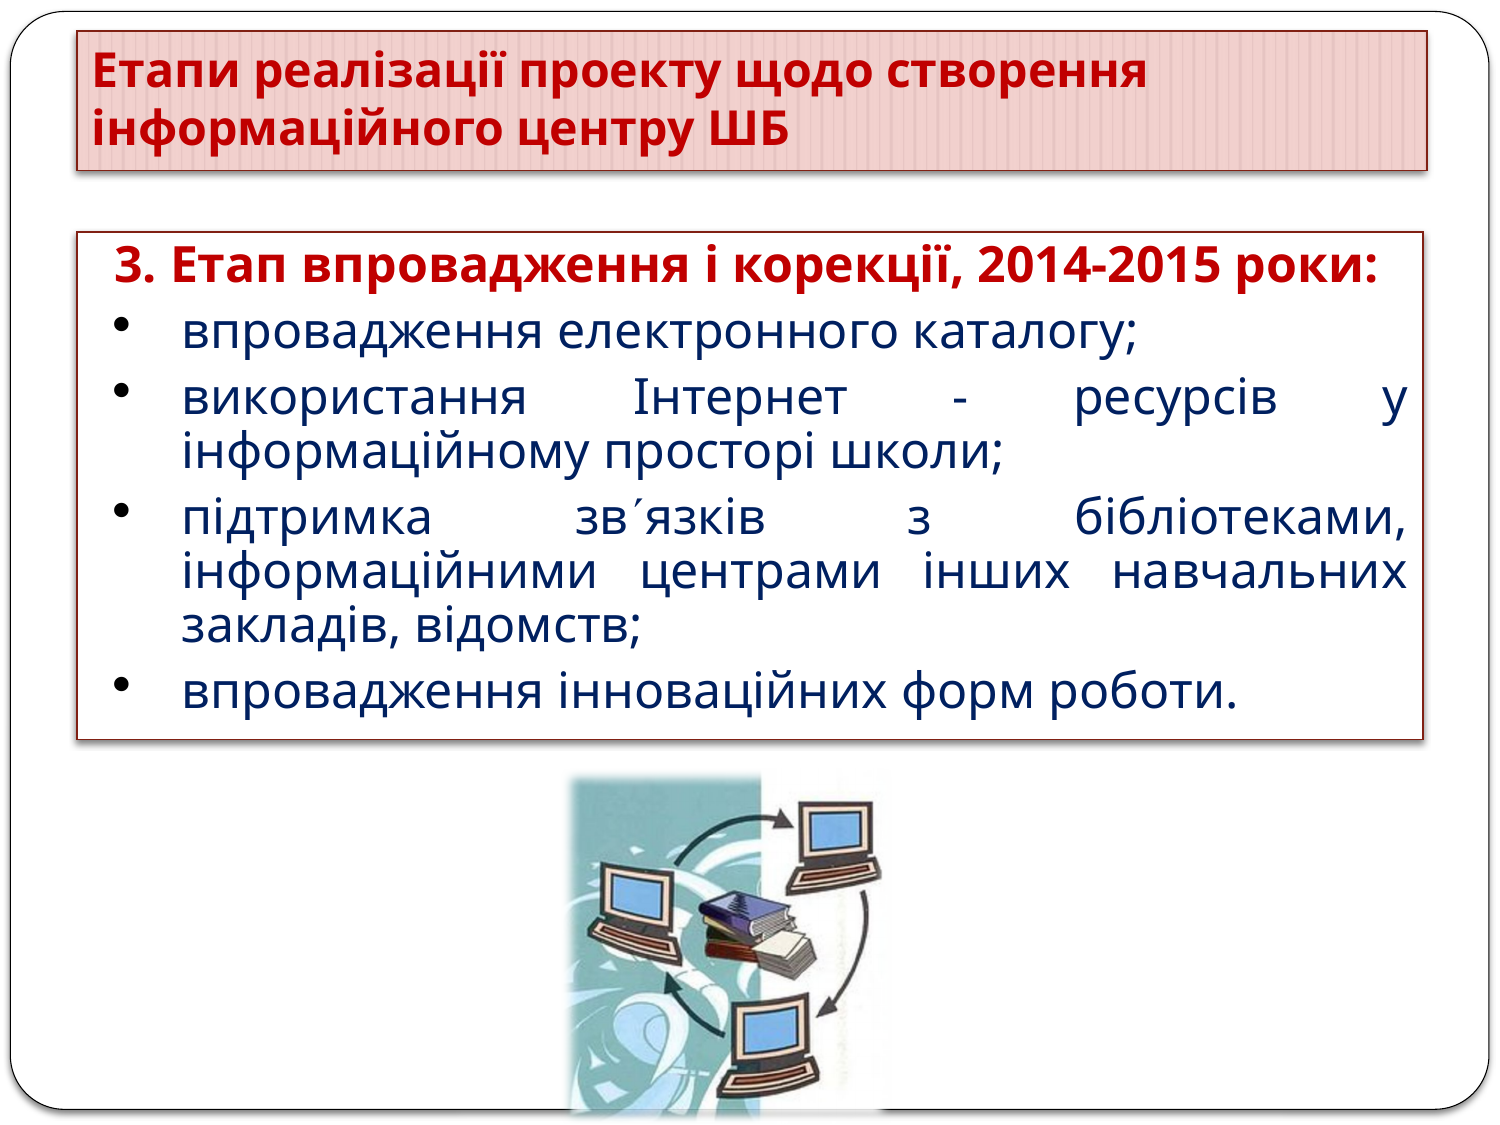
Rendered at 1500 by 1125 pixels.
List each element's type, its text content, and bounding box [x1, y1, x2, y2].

picture [560, 768, 892, 1125]
title Етапи реалізації проекту щодо створення інформаційного центру ШБ [76, 30, 1428, 171]
list 3. Етап впровадження і корекції, 2014-2015 роки: впровадження електронного каталогу; використання Інтернет - ресурсів у інформаційному просторі школи; підтримка звязків з бібліотеками, інформаційними центрами інших навчальних закладів, відомств; впровадження інноваційних форм роботи. [76, 231, 1424, 740]
